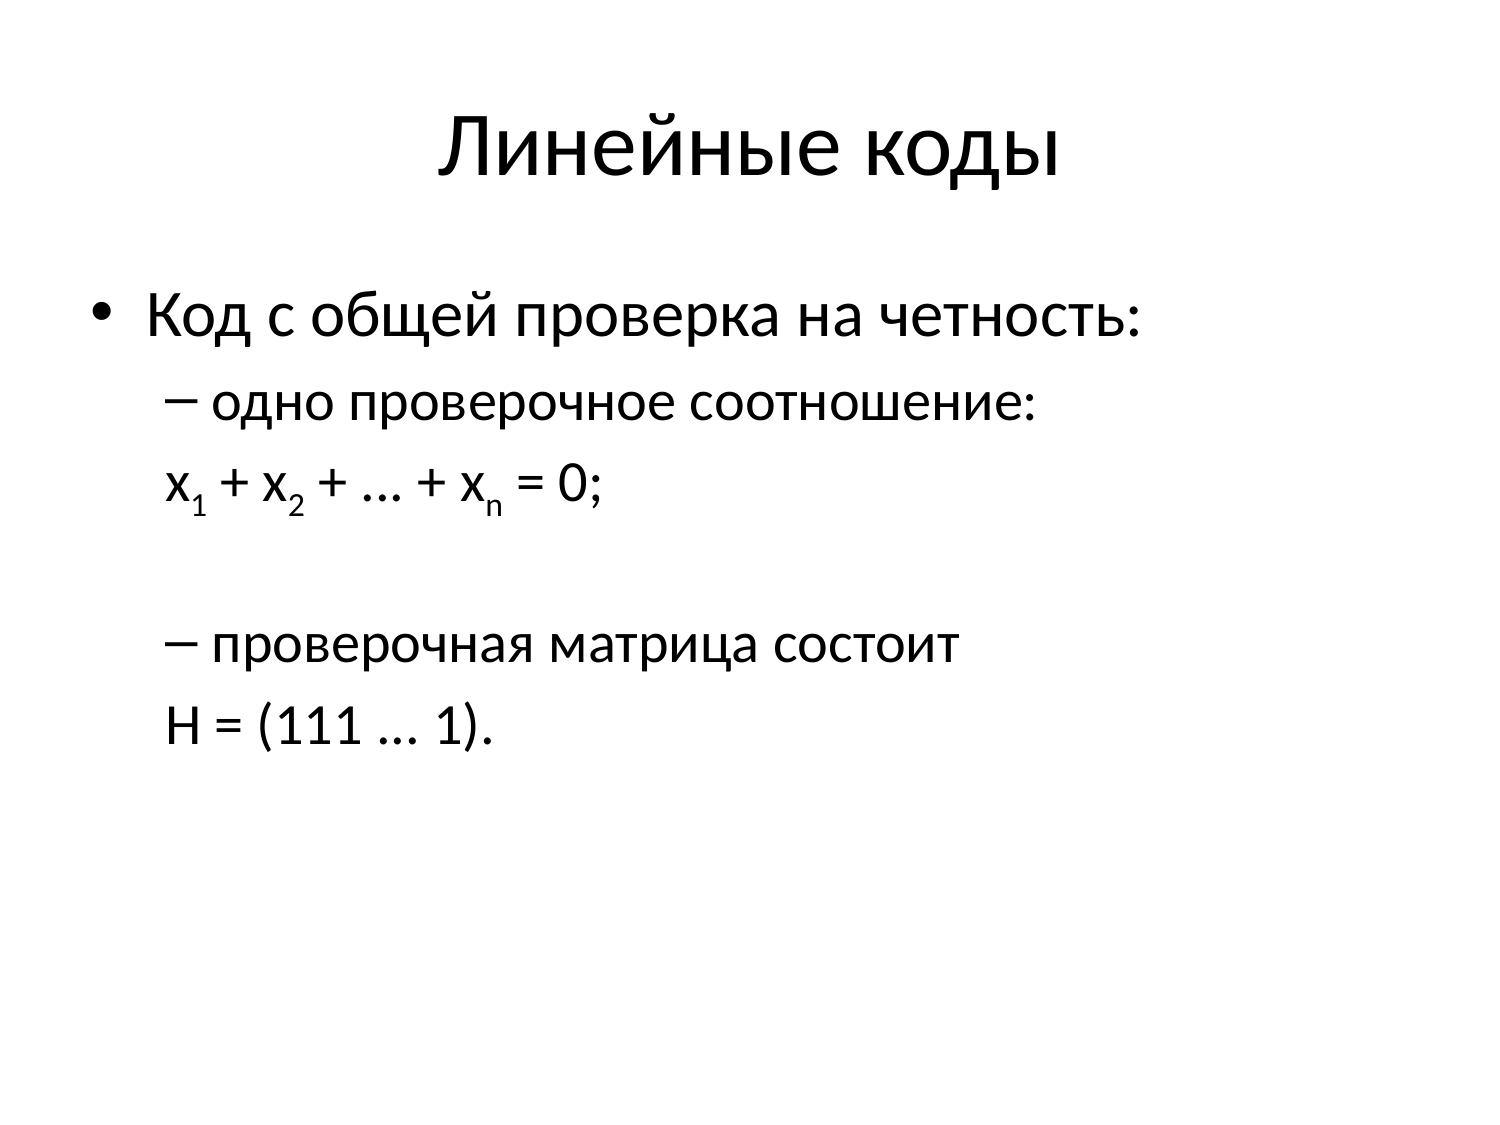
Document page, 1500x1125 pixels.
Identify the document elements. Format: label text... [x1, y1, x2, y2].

title Линейные коды [75, 45, 1425, 233]
list Код с общей проверка на четность: одно проверочное соотношение: x1 + x2 + ... + xn = 0; проверочная матрица состоит H = (111 ... 1). [75, 262, 1425, 1005]
